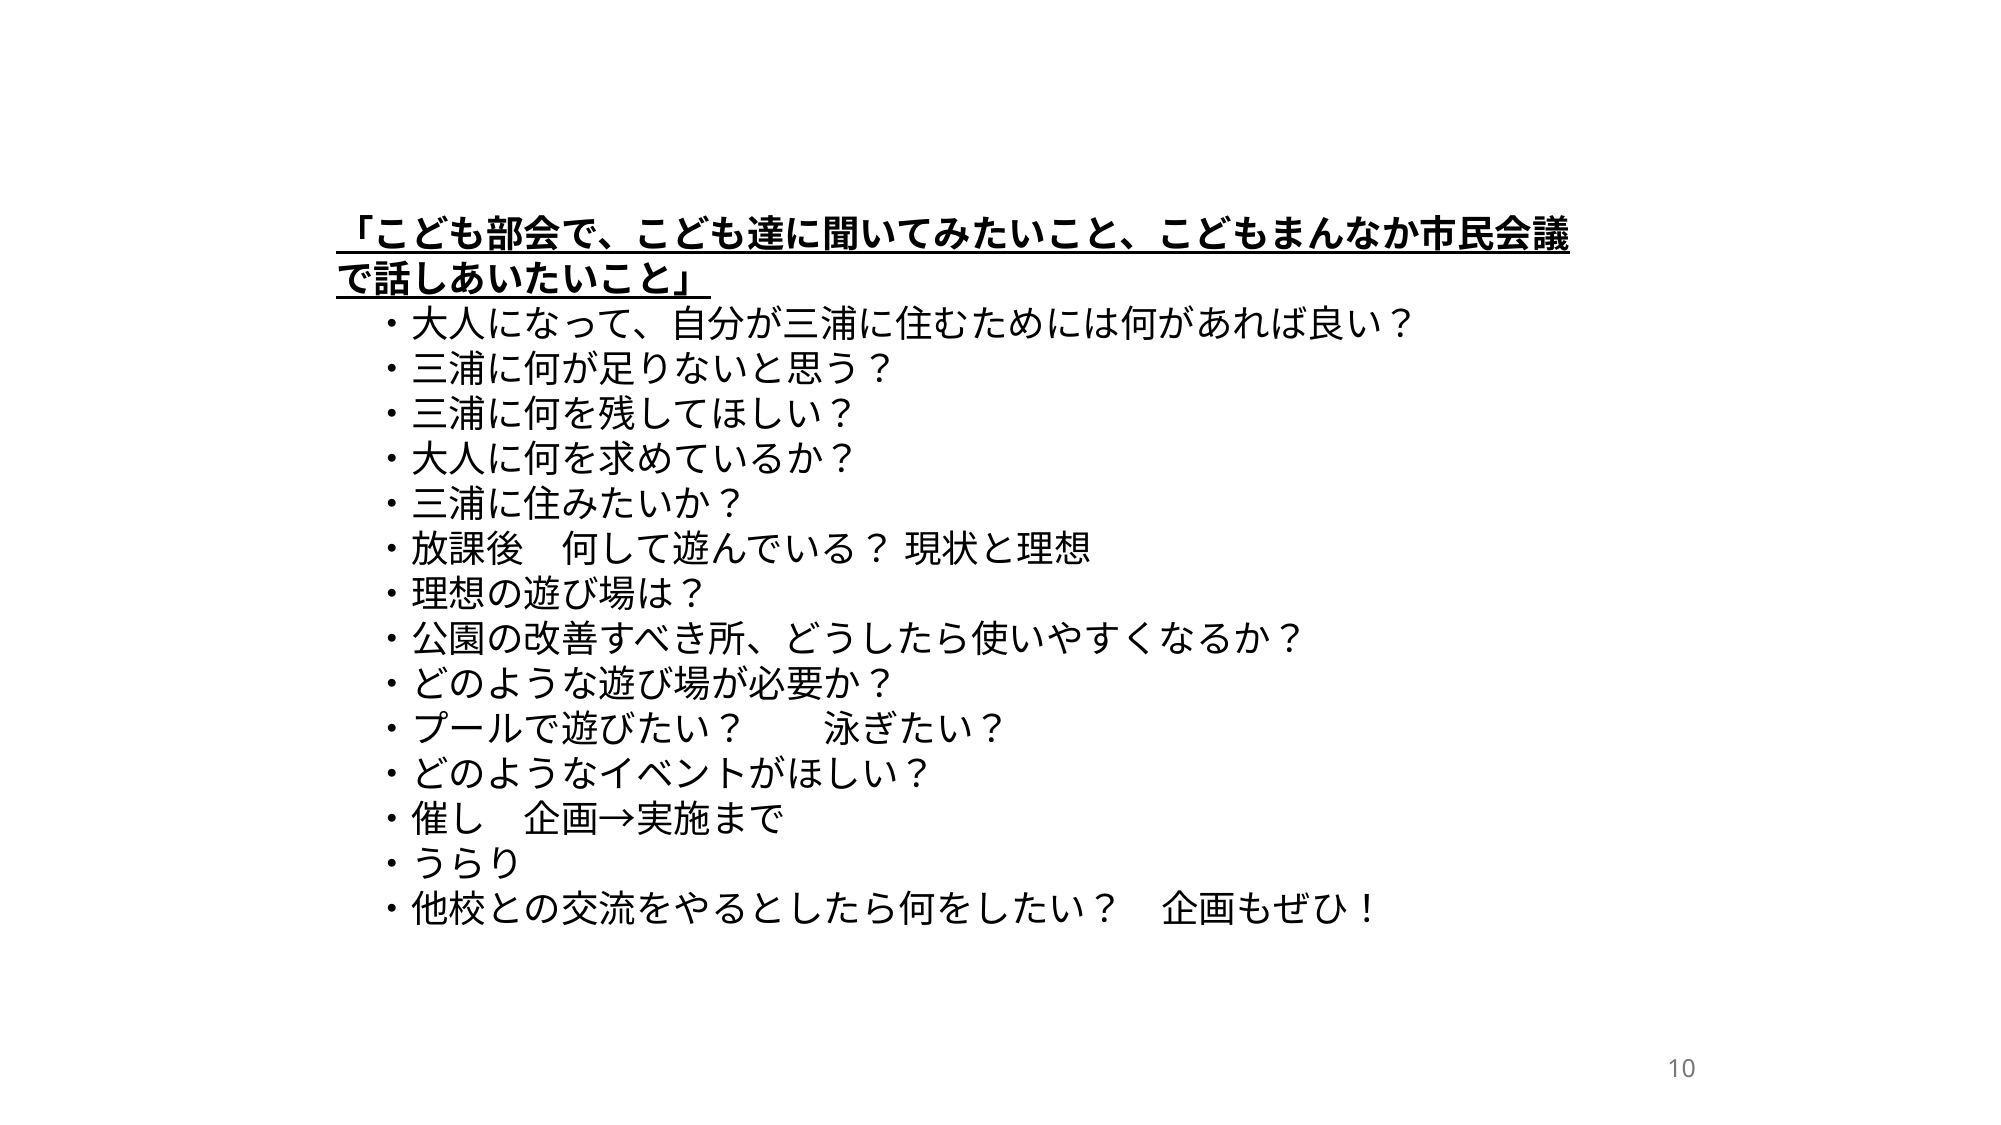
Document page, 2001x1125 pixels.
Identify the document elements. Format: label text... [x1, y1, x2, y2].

text_box 「こども部会で、こども達に聞いてみたいこと、こどもまんなか市民会議で話しあいたいこと」 ・大人になって、自分が三浦に住むためには何があれば良い？ ・三浦に何が足りないと思う？ ・三浦に何を残してほしい？ ・大人に何を求めているか？ ・三浦に住みたいか？ ・放課後 何して遊んでいる？ 現状と理想 ・理想の遊び場は？ ・公園の改善すべき所、どうしたら使いやすくなるか？ ・どのような遊び場が必要か？ ・プールで遊びたい？ 泳ぎたい？ ・どのようなイベントがほしい？ ・催し 企画→実施まで ・うらり ・他校との交流をやるとしたら何をしたい？ 企画もぜひ！ [321, 158, 1609, 983]
slide_number 10 [1335, 1046, 1711, 1093]
